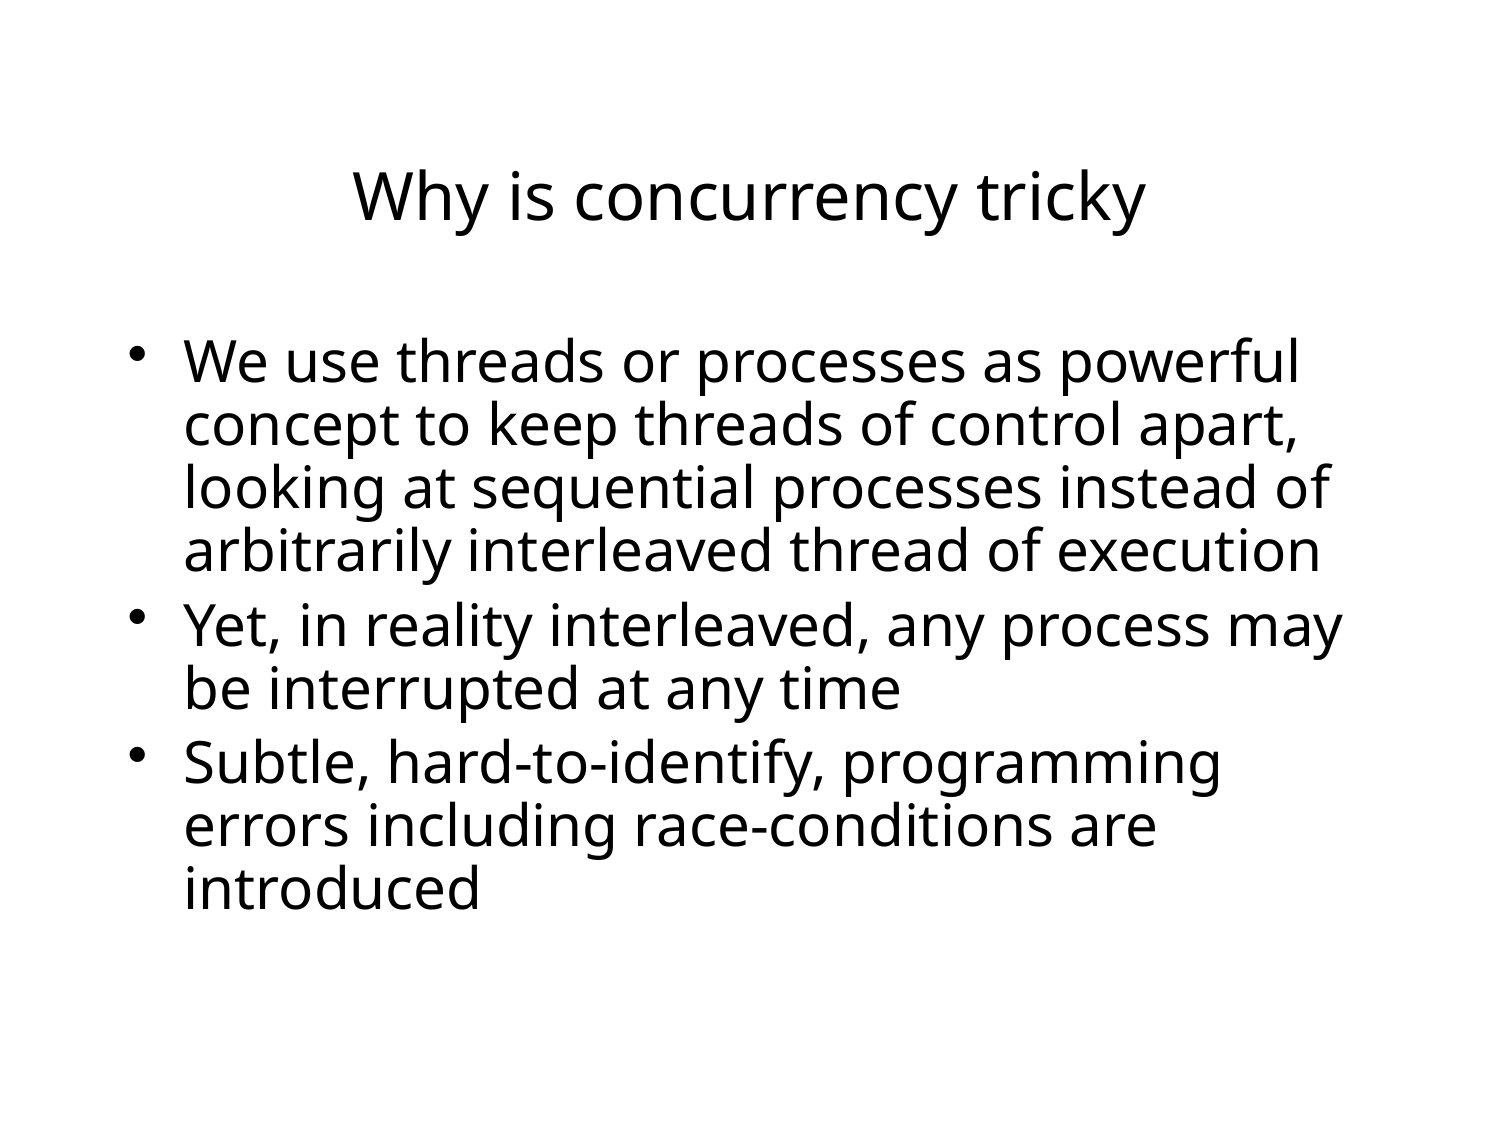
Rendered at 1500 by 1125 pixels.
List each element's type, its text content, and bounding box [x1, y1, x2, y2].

title Why is concurrency tricky [112, 99, 1388, 288]
list We use threads or processes as powerful concept to keep threads of control apart, looking at sequential processes instead of arbitrarily interleaved thread of execution Yet, in reality interleaved, any process may be interrupted at any time Subtle, hard-to-identify, programming errors including race-conditions are introduced [112, 324, 1388, 1001]
